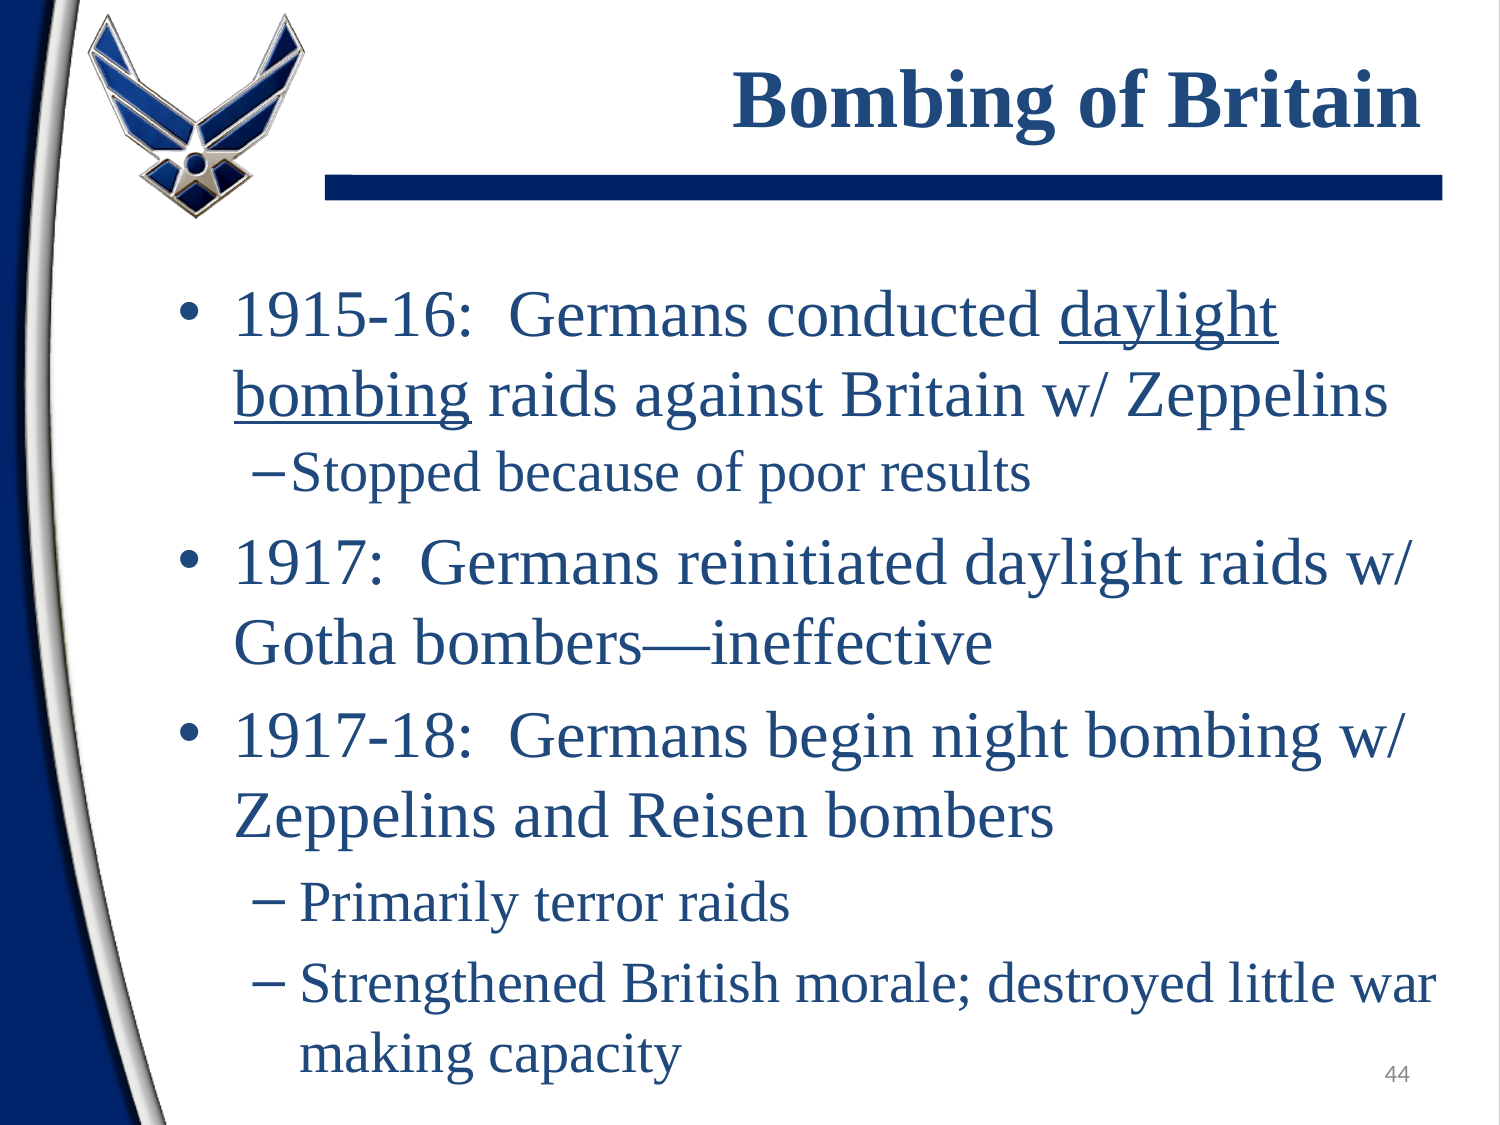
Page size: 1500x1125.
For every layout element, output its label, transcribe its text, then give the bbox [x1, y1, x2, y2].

title Bombing of Britain [87, 0, 1438, 188]
slide_number 44 [1074, 1042, 1425, 1103]
picture [0, 0, 1500, 1125]
list 1915-16: Germans conducted daylight bombing raids against Britain w/ Zeppelins Stopped because of poor results 1917: Germans reinitiated daylight raids w/ Gotha bombers—ineffective 1917-18: Germans begin night bombing w/ Zeppelins and Reisen bombers Primarily terror raids Strengthened British morale; destroyed little war making capacity [162, 262, 1500, 1006]
